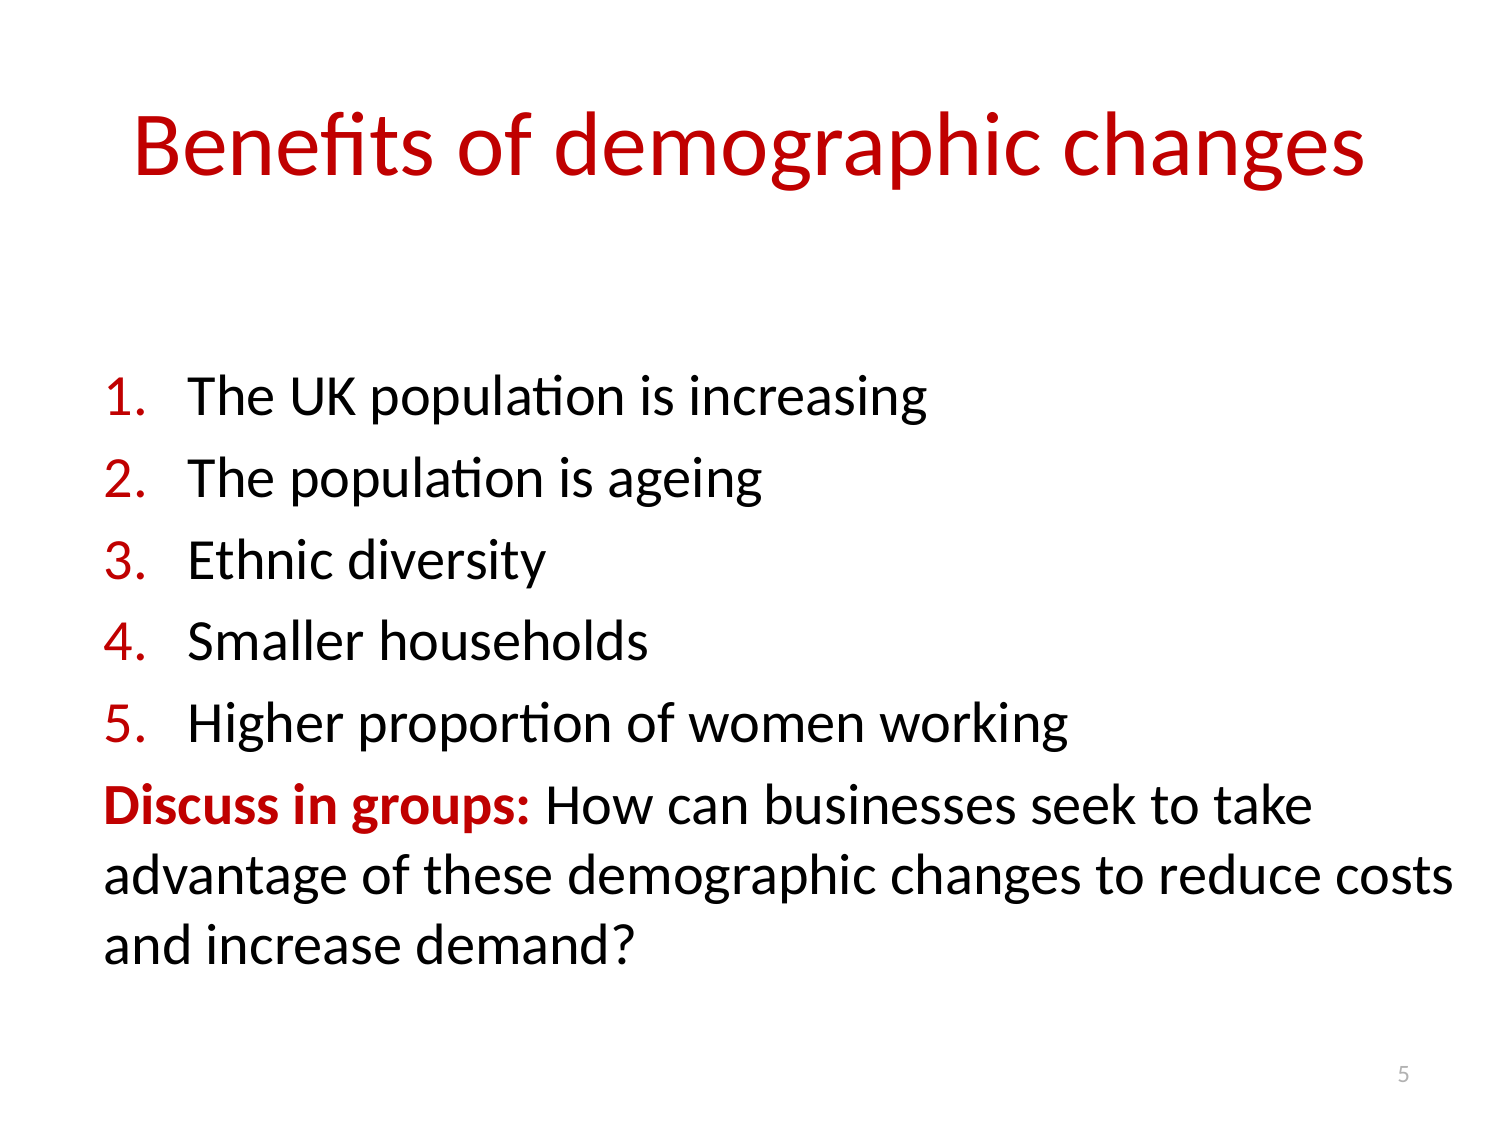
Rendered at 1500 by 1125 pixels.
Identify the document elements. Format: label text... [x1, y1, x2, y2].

list The UK population is increasing The population is ageing Ethnic diversity Smaller households Higher proportion of women working Discuss in groups: How can businesses seek to take advantage of these demographic changes to reduce costs and increase demand? [88, 349, 1471, 1071]
title Benefits of demographic changes [75, 45, 1425, 233]
slide_number 5 [1074, 1042, 1425, 1103]
